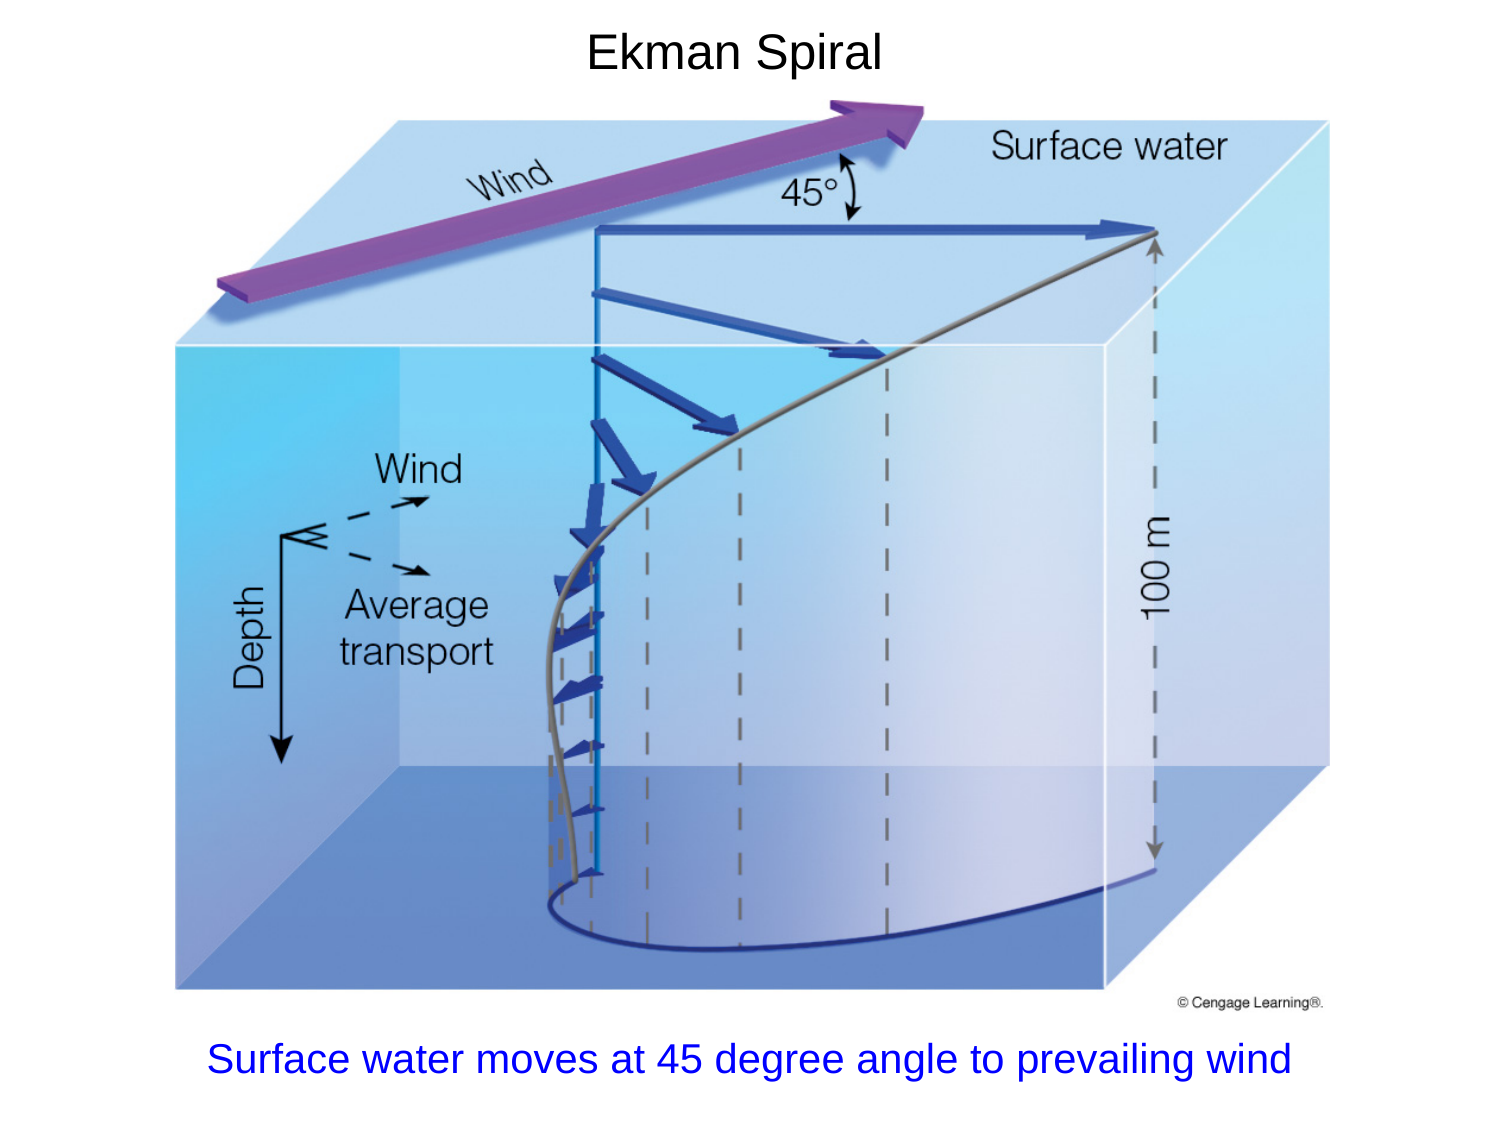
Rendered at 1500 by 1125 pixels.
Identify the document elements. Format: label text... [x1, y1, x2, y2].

text_box Surface water moves at 45 degree angle to prevailing wind [191, 1025, 1309, 1089]
text_box Ekman Spiral [571, 12, 899, 88]
picture [174, 99, 1330, 1017]
